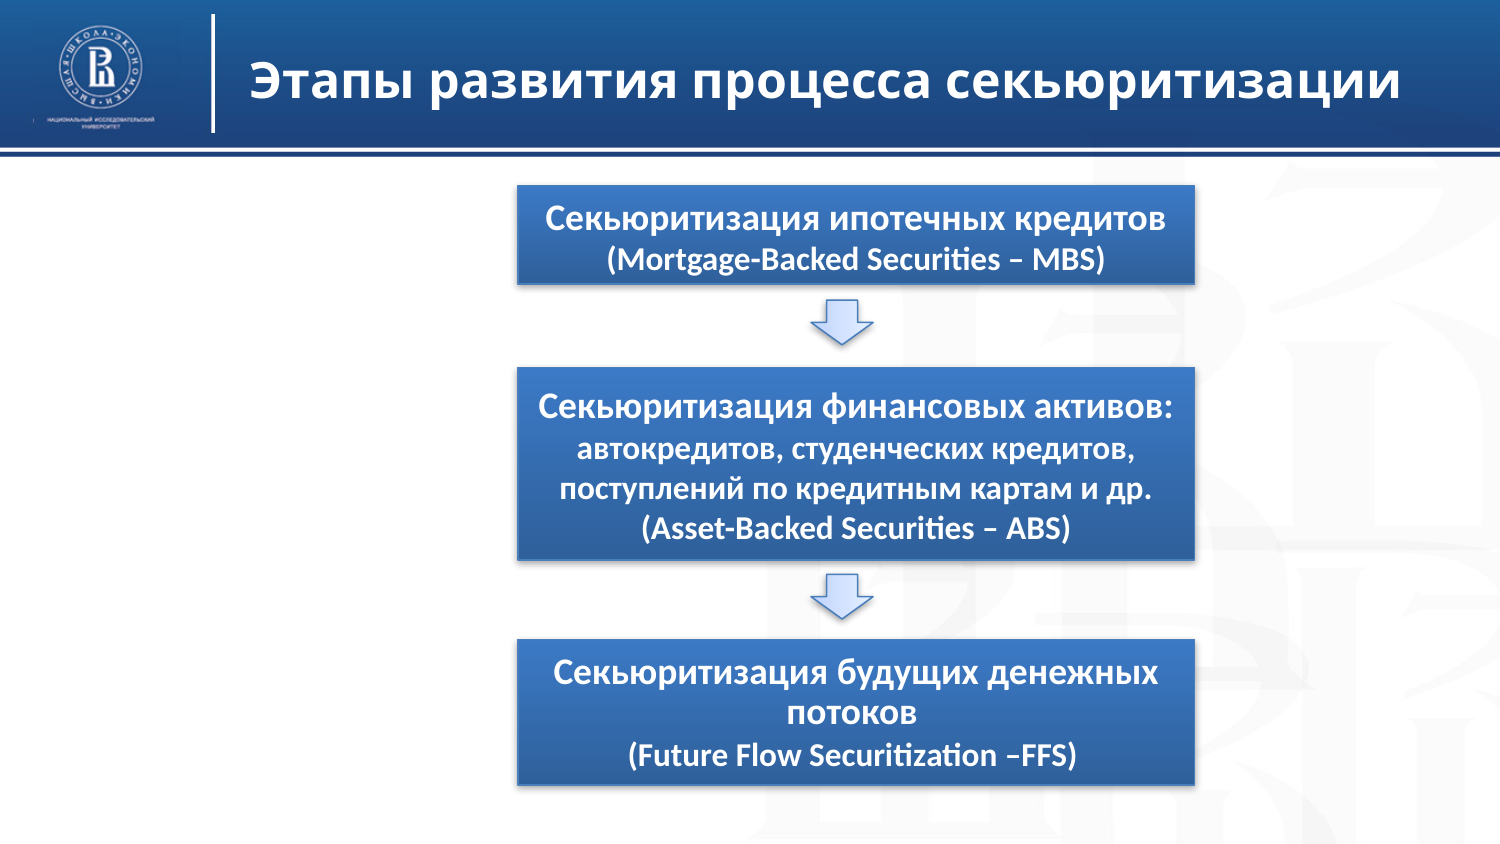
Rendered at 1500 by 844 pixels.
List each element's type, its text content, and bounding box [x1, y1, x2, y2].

text_box Этапы развития процесса секьюритизации [234, 52, 1418, 104]
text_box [517, 185, 1195, 786]
picture [0, 0, 1500, 844]
